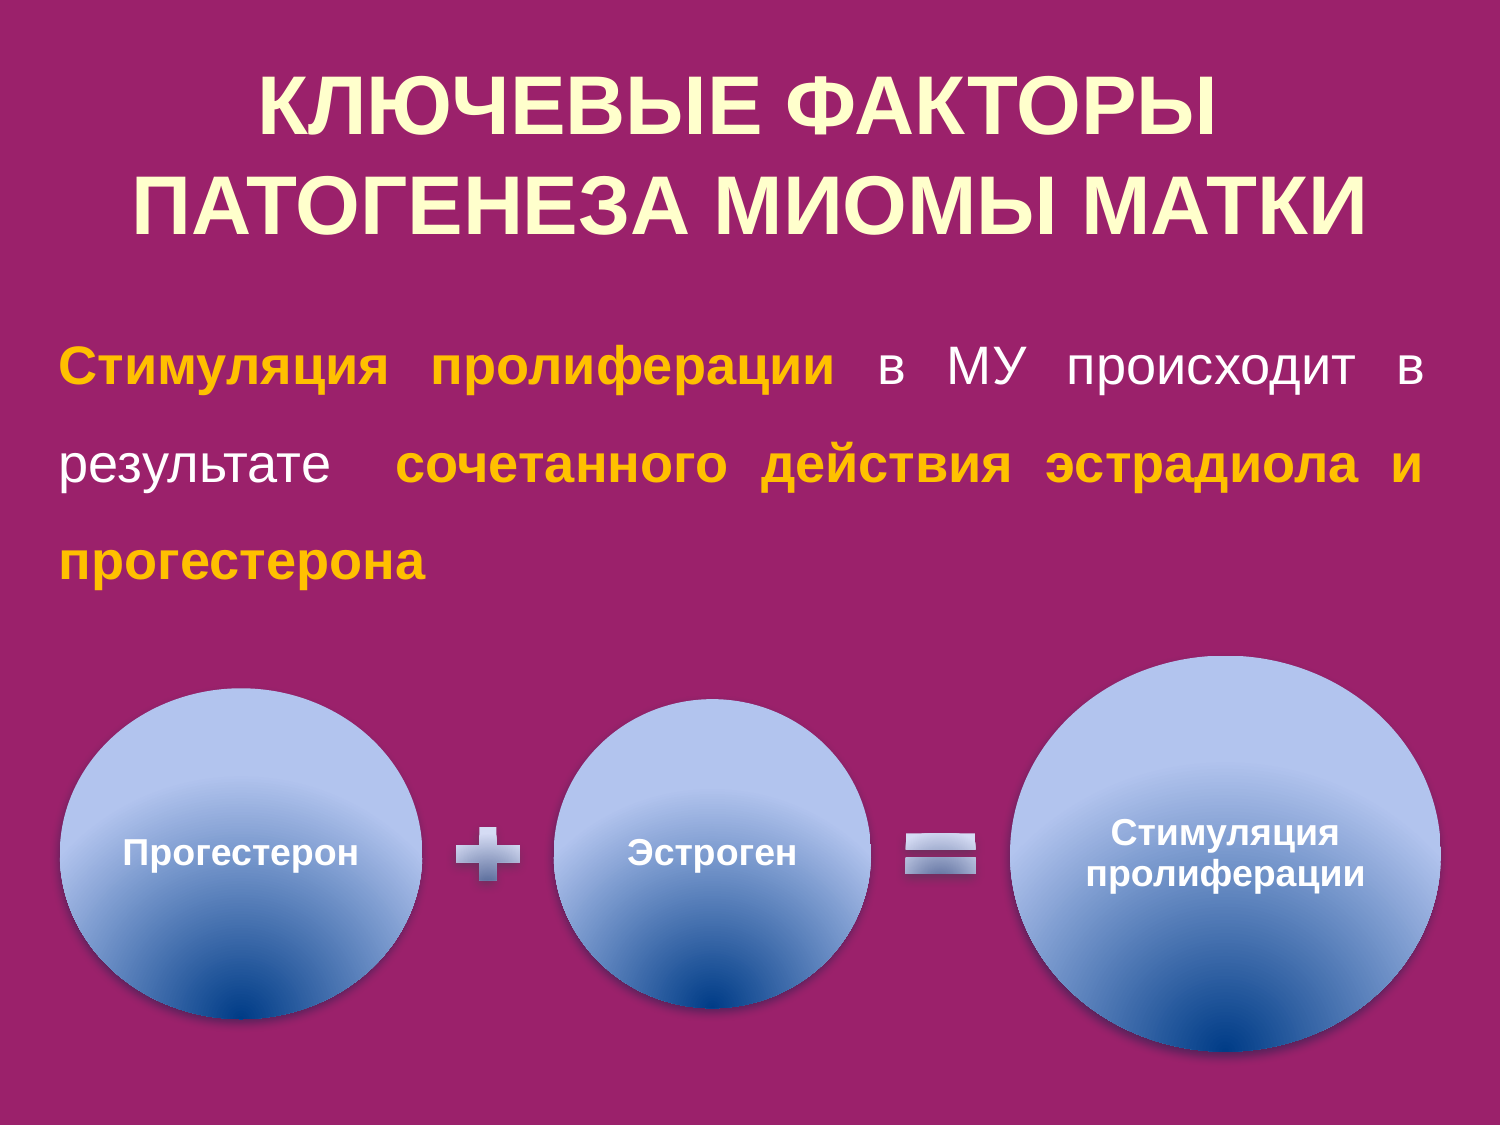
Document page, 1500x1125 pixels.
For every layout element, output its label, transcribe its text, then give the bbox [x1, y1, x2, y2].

text_box Стимуляция пролиферации в МУ происходит в результате сочетанного действия эстрадиола и прогестерона [58, 290, 1441, 586]
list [59, 617, 1442, 1091]
text_box КЛЮЧЕВЫЕ ФАКТОРЫ ПАТОГЕНЕЗА МИОМЫ МАТКИ [70, 0, 1430, 296]
